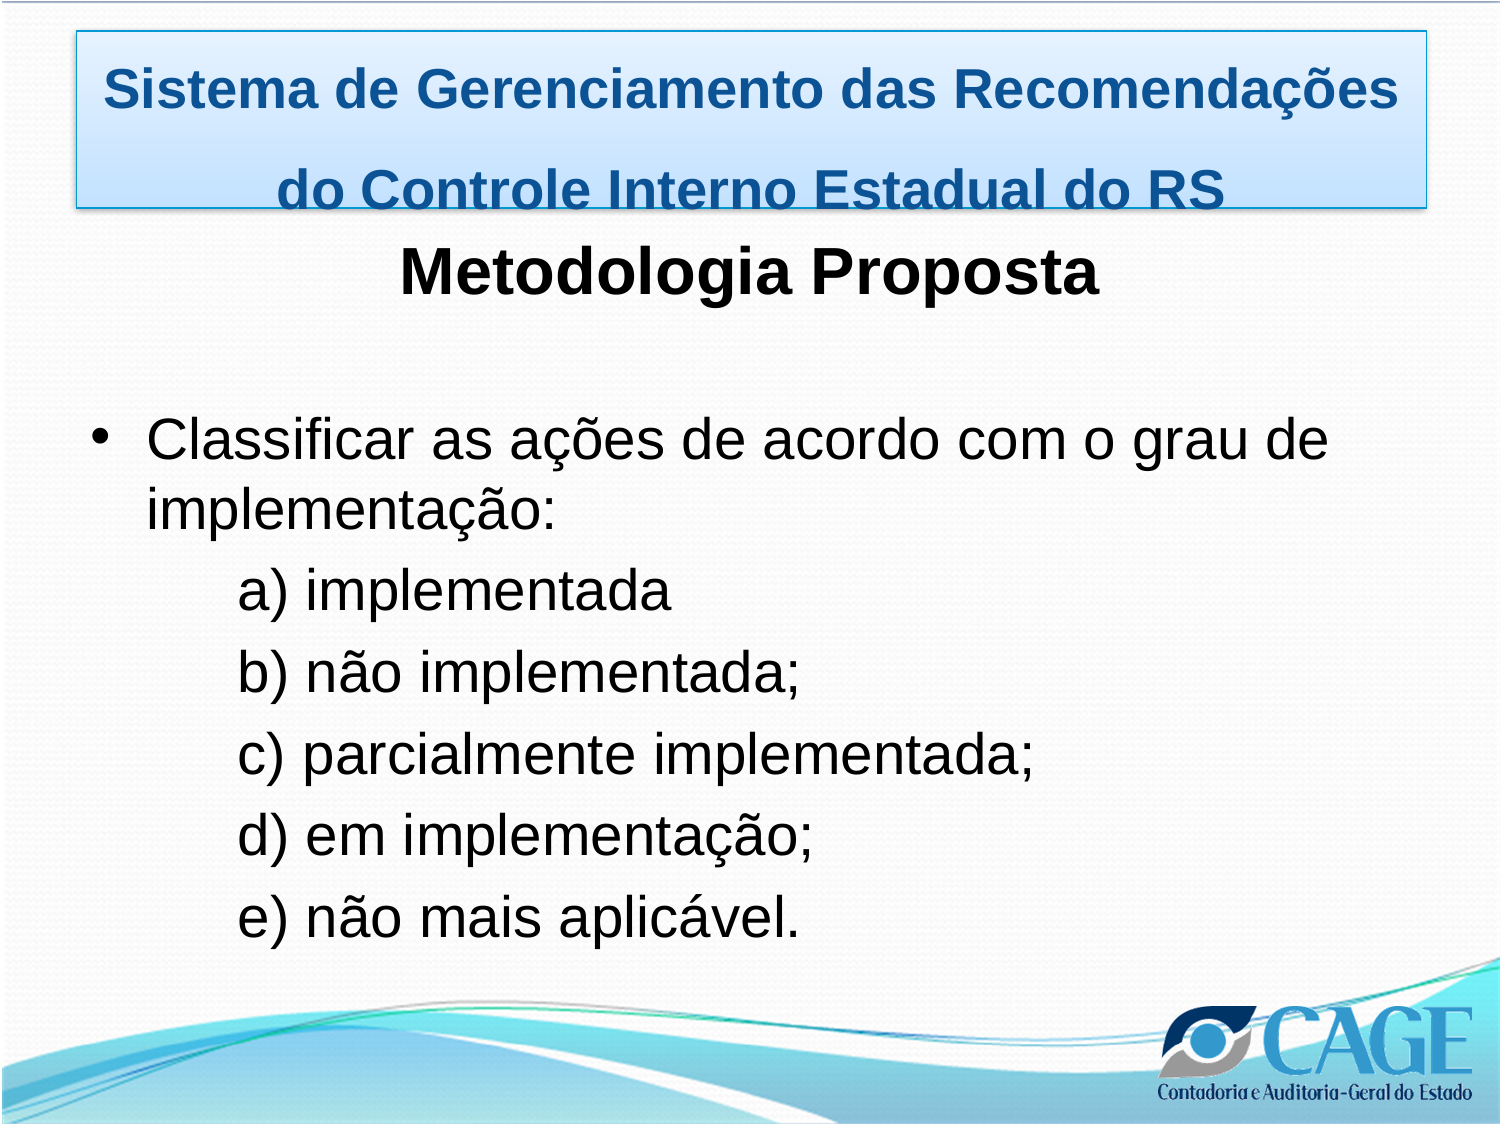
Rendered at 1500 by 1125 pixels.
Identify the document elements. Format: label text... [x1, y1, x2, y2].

text_box Sistema de Gerenciamento das Recomendações do Controle Interno Estadual do RS [76, 30, 1427, 209]
picture [0, 0, 1500, 1125]
list Metodologia Proposta Classificar as ações de acordo com o grau de implementação: a) implementada b) não implementada; c) parcialmente implementada; d) em implementação; e) não mais aplicável. [74, 219, 1426, 994]
